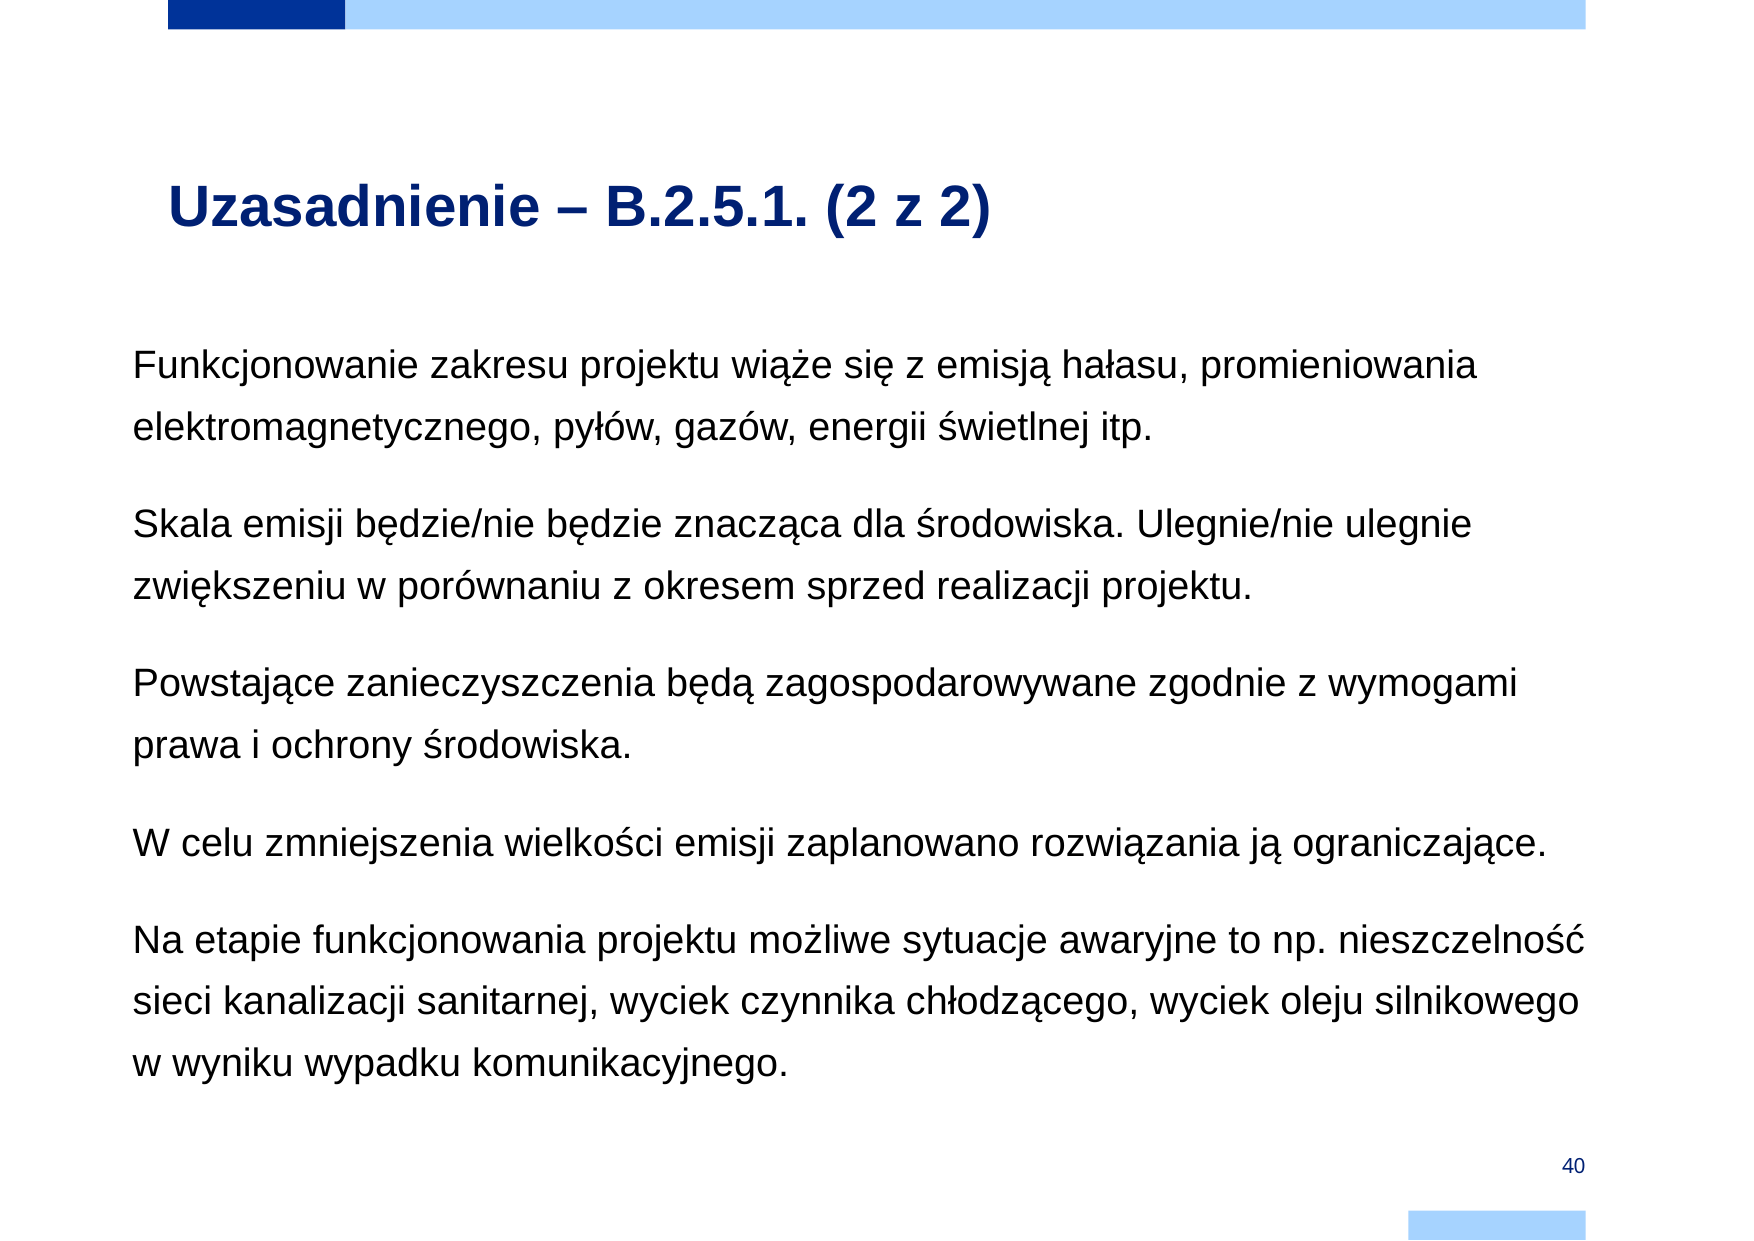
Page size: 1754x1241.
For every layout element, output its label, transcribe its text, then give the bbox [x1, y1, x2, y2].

list Funkcjonowanie zakresu projektu wiąże się z emisją hałasu, promieniowania elektromagnetycznego, pyłów, gazów, energii świetlnej itp. Skala emisji będzie/nie będzie znacząca dla środowiska. Ulegnie/nie ulegnie zwiększeniu w porównaniu z okresem sprzed realizacji projektu. Powstające zanieczyszczenia będą zagospodarowywane zgodnie z wymogami prawa i ochrony środowiska. W celu zmniejszenia wielkości emisji zaplanowano rozwiązania ją ograniczające. Na etapie funkcjonowania projektu możliwe sytuacje awaryjne to np. nieszczelność sieci kanalizacji sanitarnej, wyciek czynnika chłodzącego, wyciek oleju silnikowego w wyniku wypadku komunikacyjnego. [132, 324, 1598, 1093]
slide_number 40 [1408, 1151, 1586, 1182]
title Uzasadnienie – B.2.5.1. (2 z 2) [168, 147, 1586, 324]
